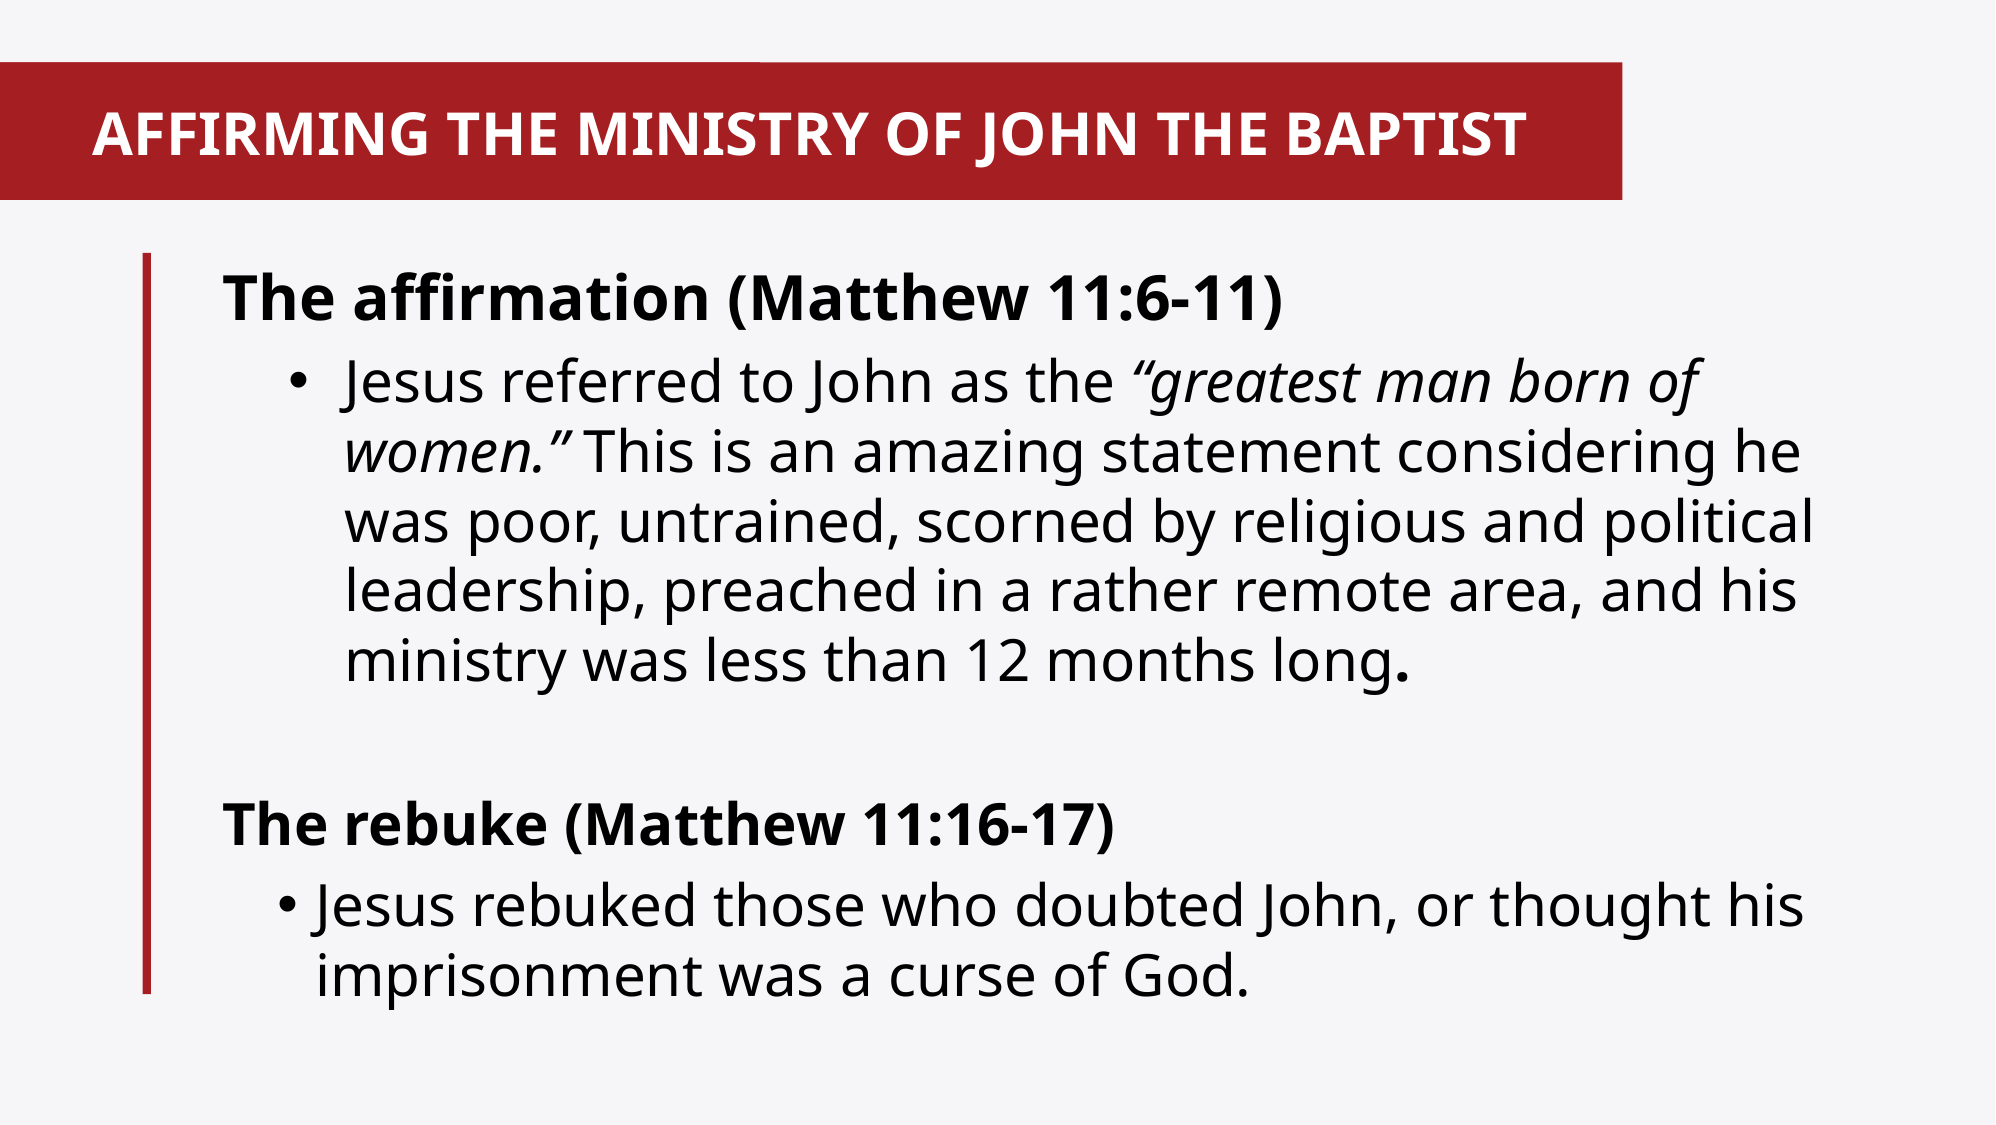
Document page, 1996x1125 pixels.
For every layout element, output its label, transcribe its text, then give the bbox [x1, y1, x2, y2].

subtitle The affirmation (Matthew 11:6-11) Jesus referred to John as the “greatest man born of women.” This is an amazing statement considering he was poor, untrained, scorned by religious and political leadership, preached in a rather remote area, and his ministry was less than 12 months long. The rebuke (Matthew 11:16-17) Jesus rebuked those who doubted John, or thought his imprisonment was a curse of God. [197, 249, 1885, 1100]
title AFFIRMING THE MINISTRY OF JOHN THE BAPTIST [0, 62, 1623, 200]
